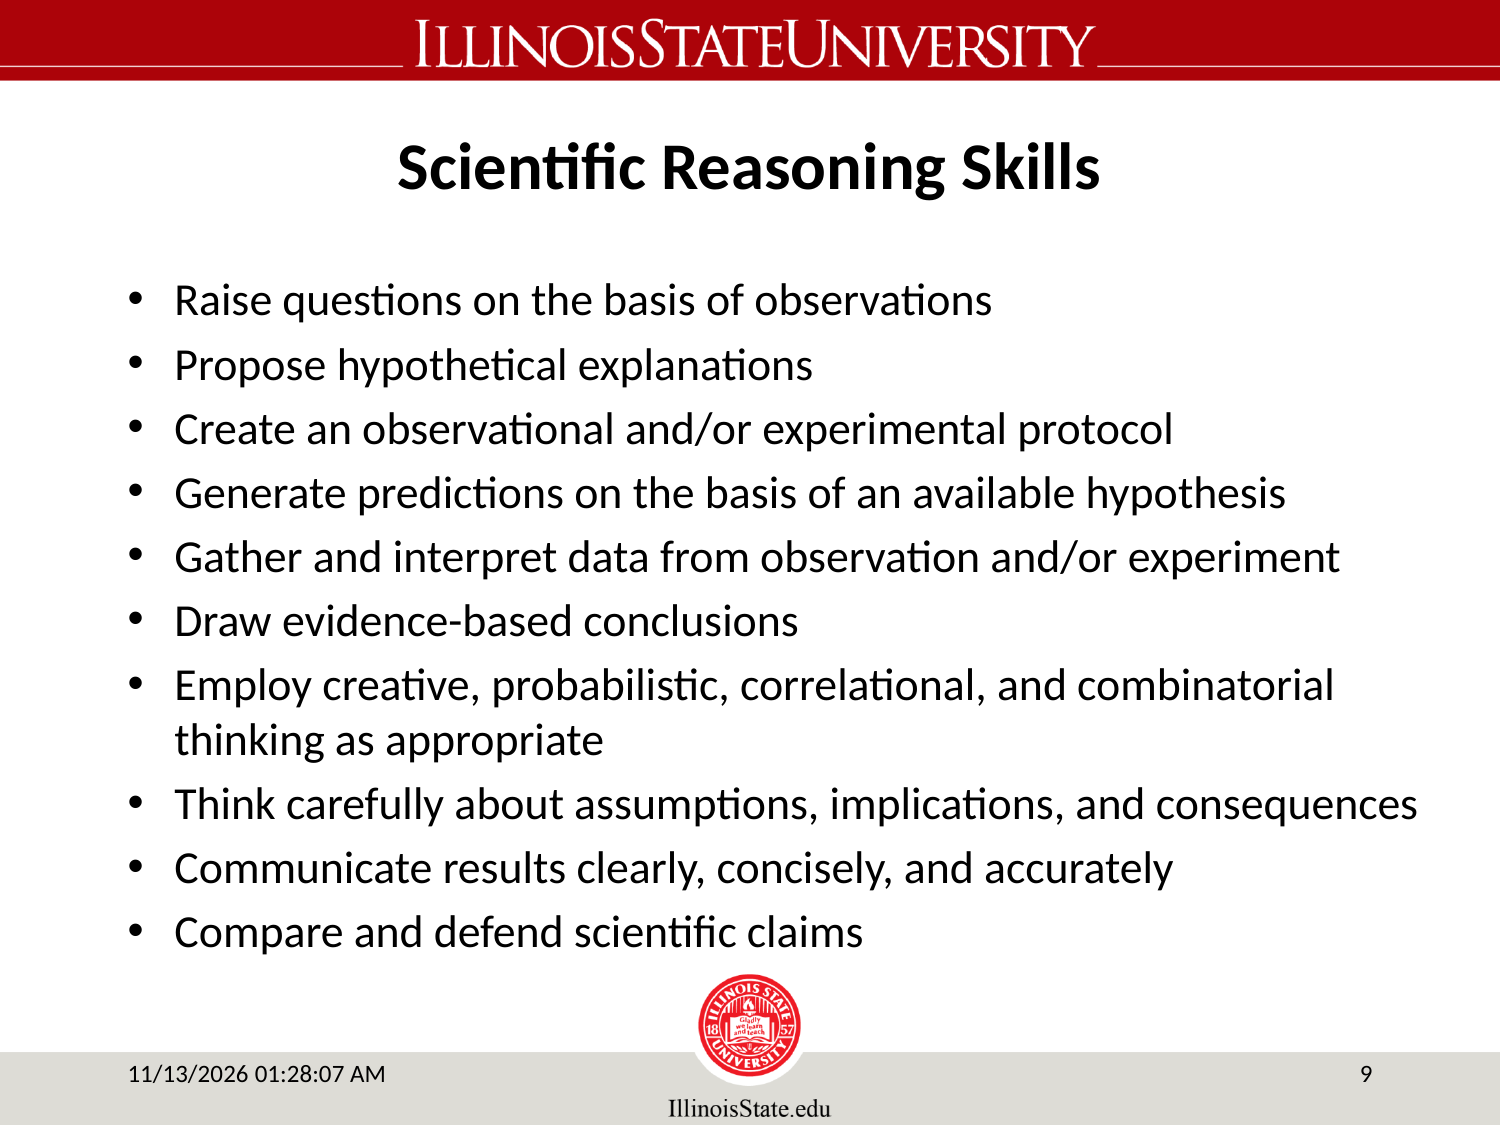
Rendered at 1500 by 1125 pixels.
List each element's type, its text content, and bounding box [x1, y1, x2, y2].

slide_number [112, 1049, 426, 1125]
list Raise questions on the basis of observations Propose hypothetical explanations Create an observational and/or experimental protocol Generate predictions on the basis of an available hypothesis Gather and interpret data from observation and/or experiment Draw evidence-based conclusions Employ creative, probabilistic, correlational, and combinatorial thinking as appropriate Think carefully about assumptions, implications, and consequences Communicate results clearly, concisely, and accurately Compare and defend scientific claims [112, 262, 1475, 913]
slide_number 8 [1074, 1049, 1388, 1125]
picture [0, 0, 1500, 1125]
title Scientific Reasoning Skills [112, 99, 1388, 225]
